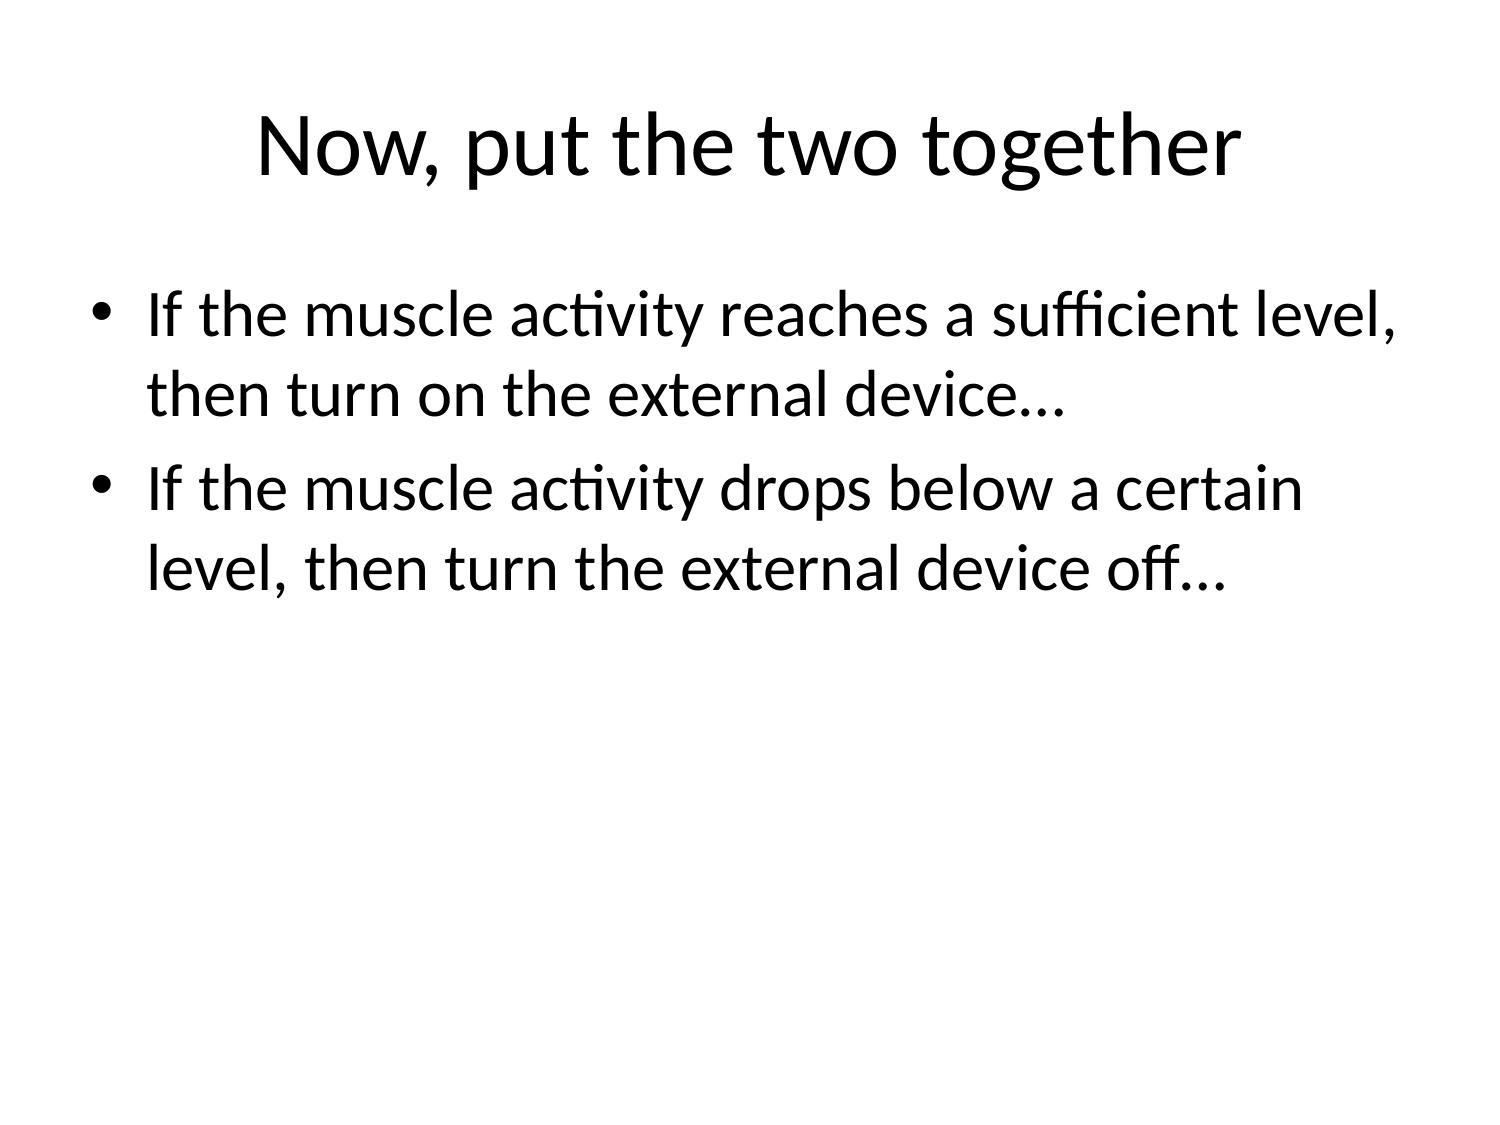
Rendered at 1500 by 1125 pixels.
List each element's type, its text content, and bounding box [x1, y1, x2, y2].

title Now, put the two together [75, 45, 1425, 233]
list If the muscle activity reaches a sufficient level, then turn on the external device… If the muscle activity drops below a certain level, then turn the external device off… [75, 262, 1425, 1005]
